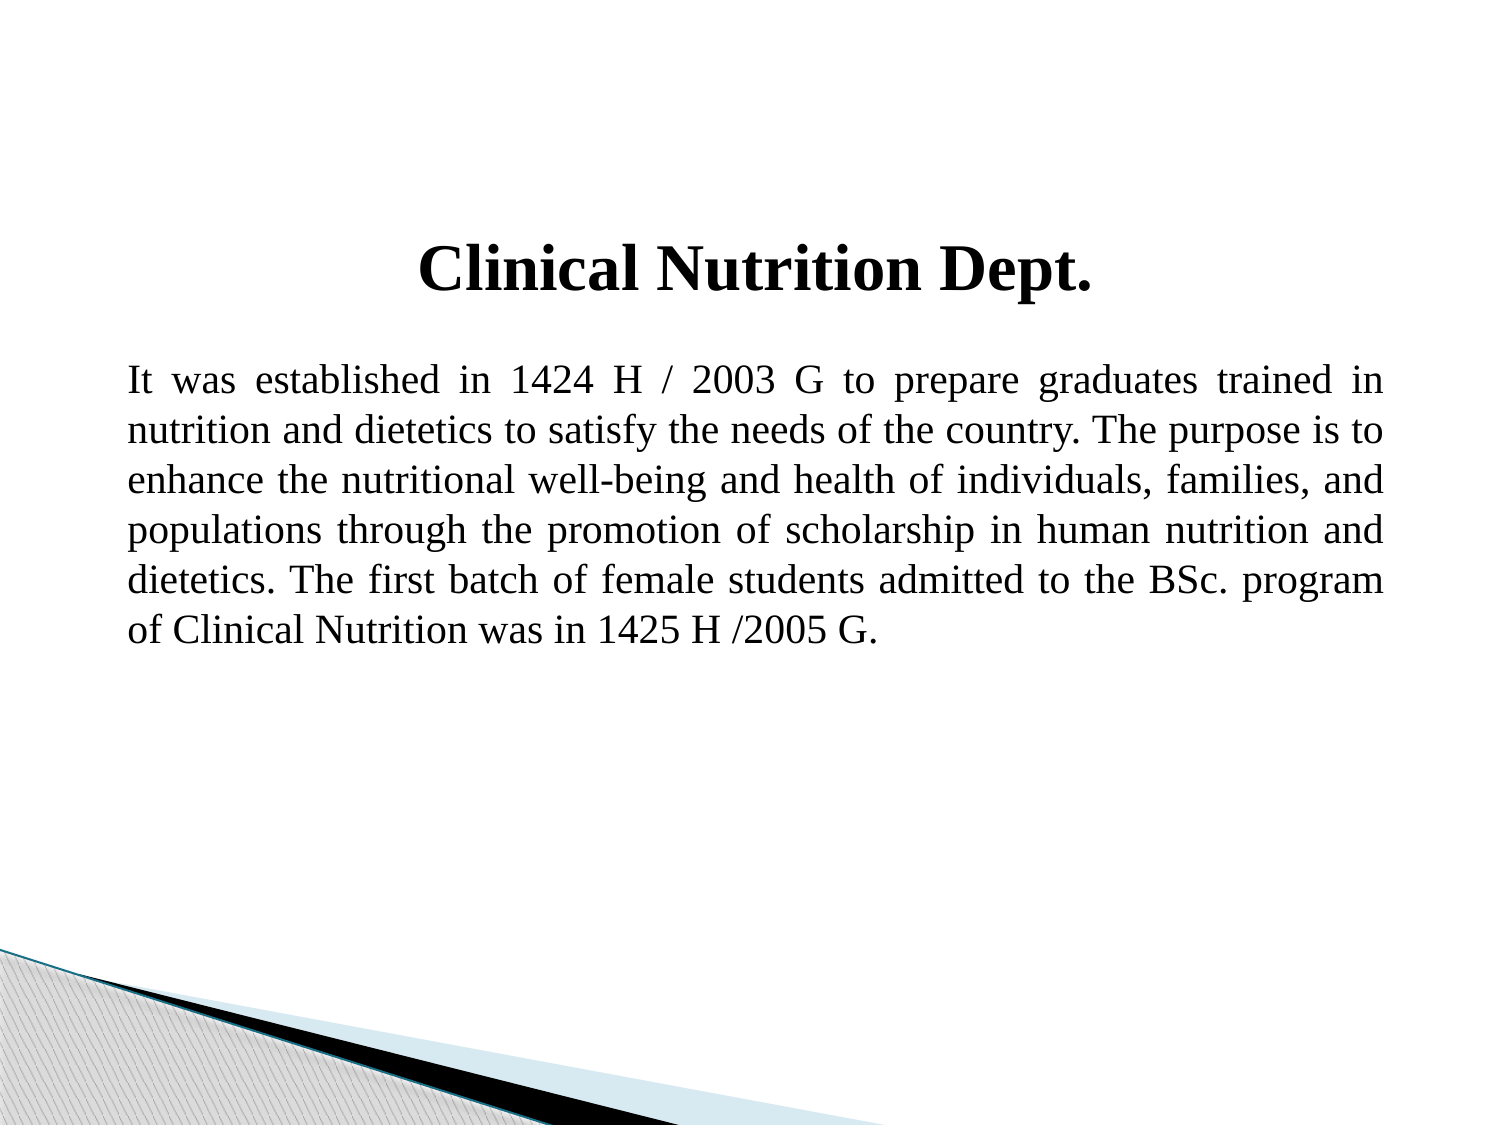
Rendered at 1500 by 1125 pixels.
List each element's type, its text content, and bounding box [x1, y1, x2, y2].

text_box Clinical Nutrition Dept. [402, 216, 1110, 312]
text_box It was established in 1424 H / 2003 G to prepare graduates trained in nutrition and dietetics to satisfy the needs of the country. The purpose is to enhance the nutritional well-being and health of individuals, families, and populations through the promotion of scholarship in human nutrition and dietetics. The first batch of female students admitted to the BSc. program of Clinical Nutrition was in 1425 H /2005 G. [112, 344, 1400, 660]
